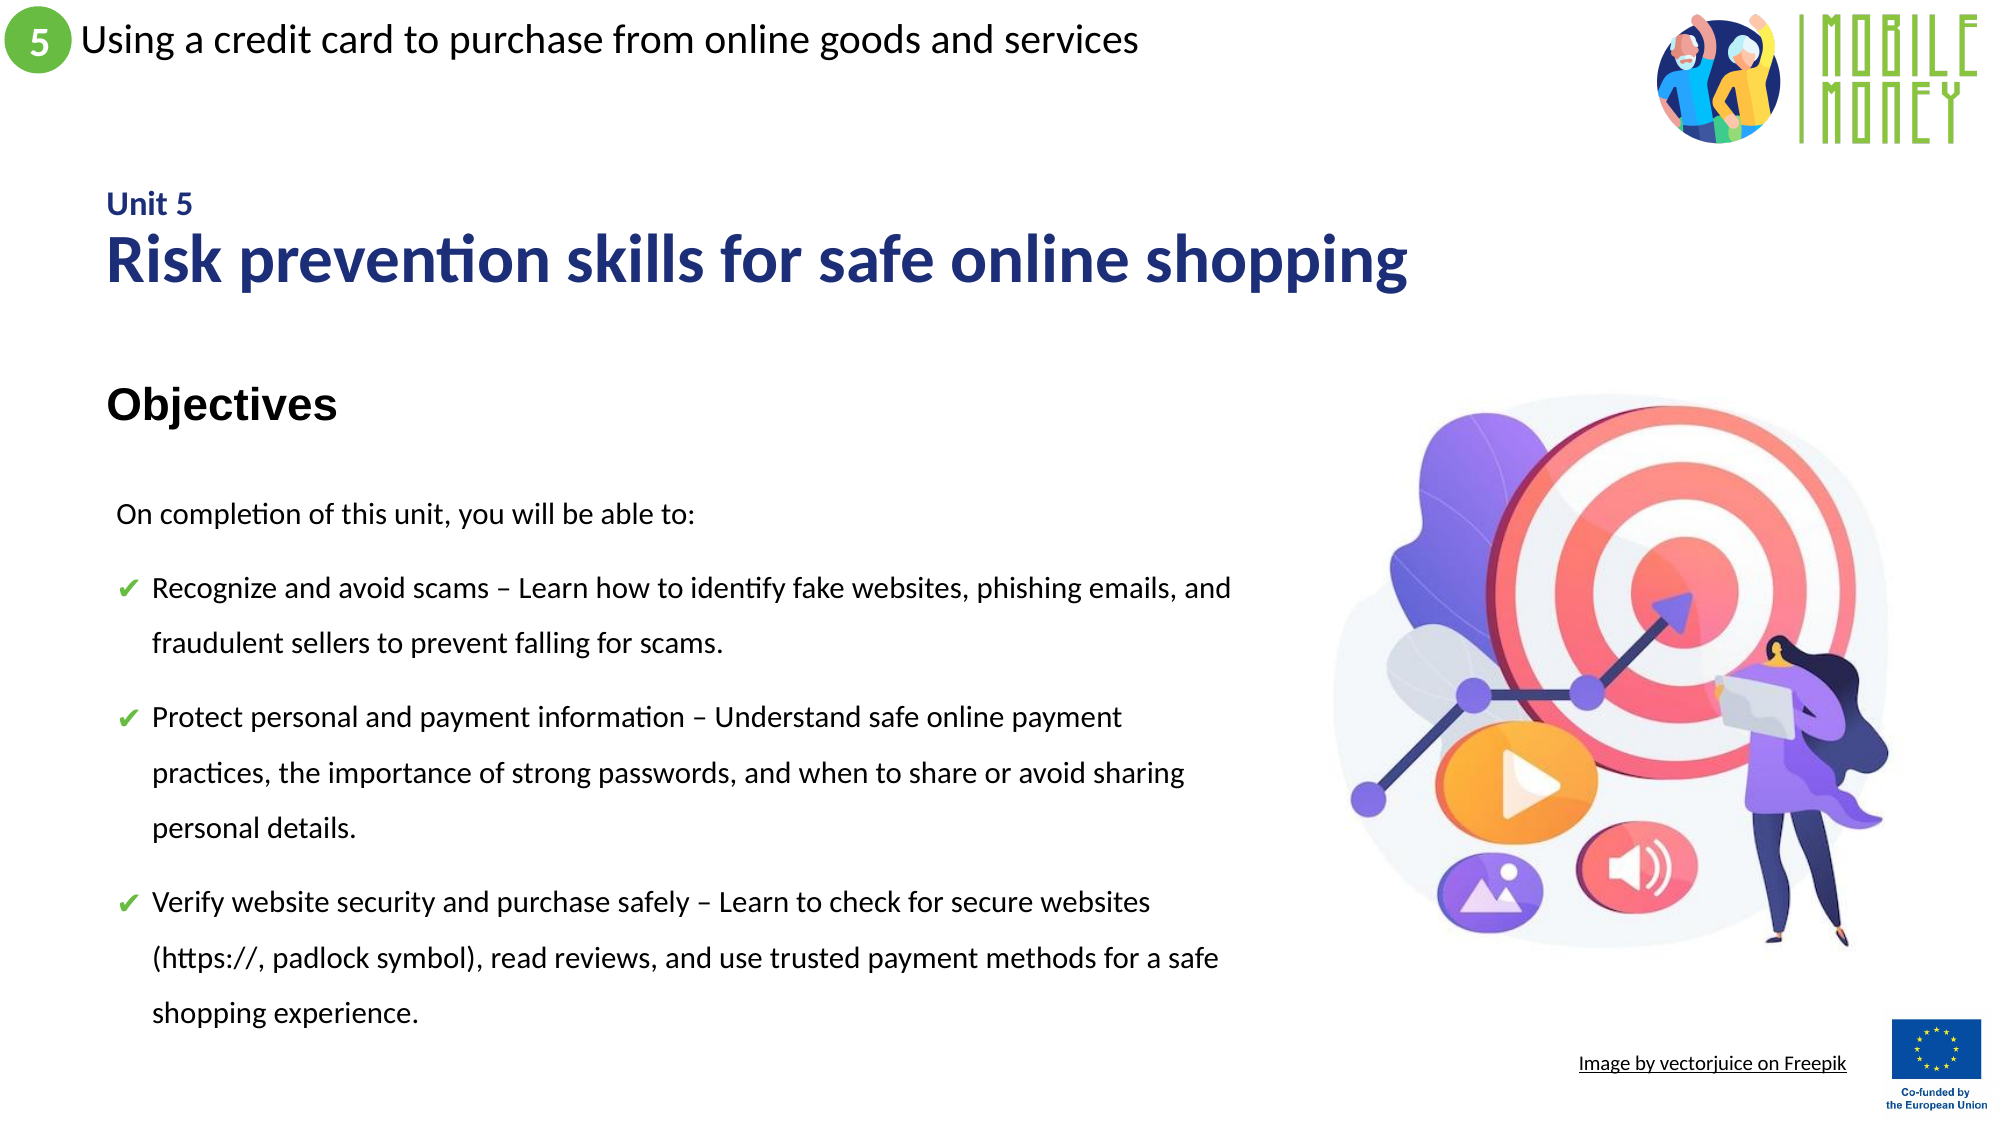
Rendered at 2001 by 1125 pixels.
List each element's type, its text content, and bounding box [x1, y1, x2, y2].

picture [1657, 0, 1977, 159]
text_box Image by vectorjuice on Freepik [1548, 1041, 1862, 1082]
list Objectives [91, 354, 938, 437]
picture [1327, 388, 1909, 971]
title Unit 5 Risk prevention skills for safe online shopping [91, 177, 1817, 390]
picture [1881, 1008, 2000, 1125]
list On completion of this unit, you will be able to: Recognize and avoid scams – Learn how to identify fake websites, phishing emails, and fraudulent sellers to prevent falling for scams. Protect personal and payment information – Understand safe online payment practices, the importance of strong passwords, and when to share or avoid sharing personal details. Verify website security and purchase safely – Learn to check for secure websites (https://, padlock symbol), read reviews, and use trusted payment methods for a safe shopping experience. [101, 467, 1253, 1042]
